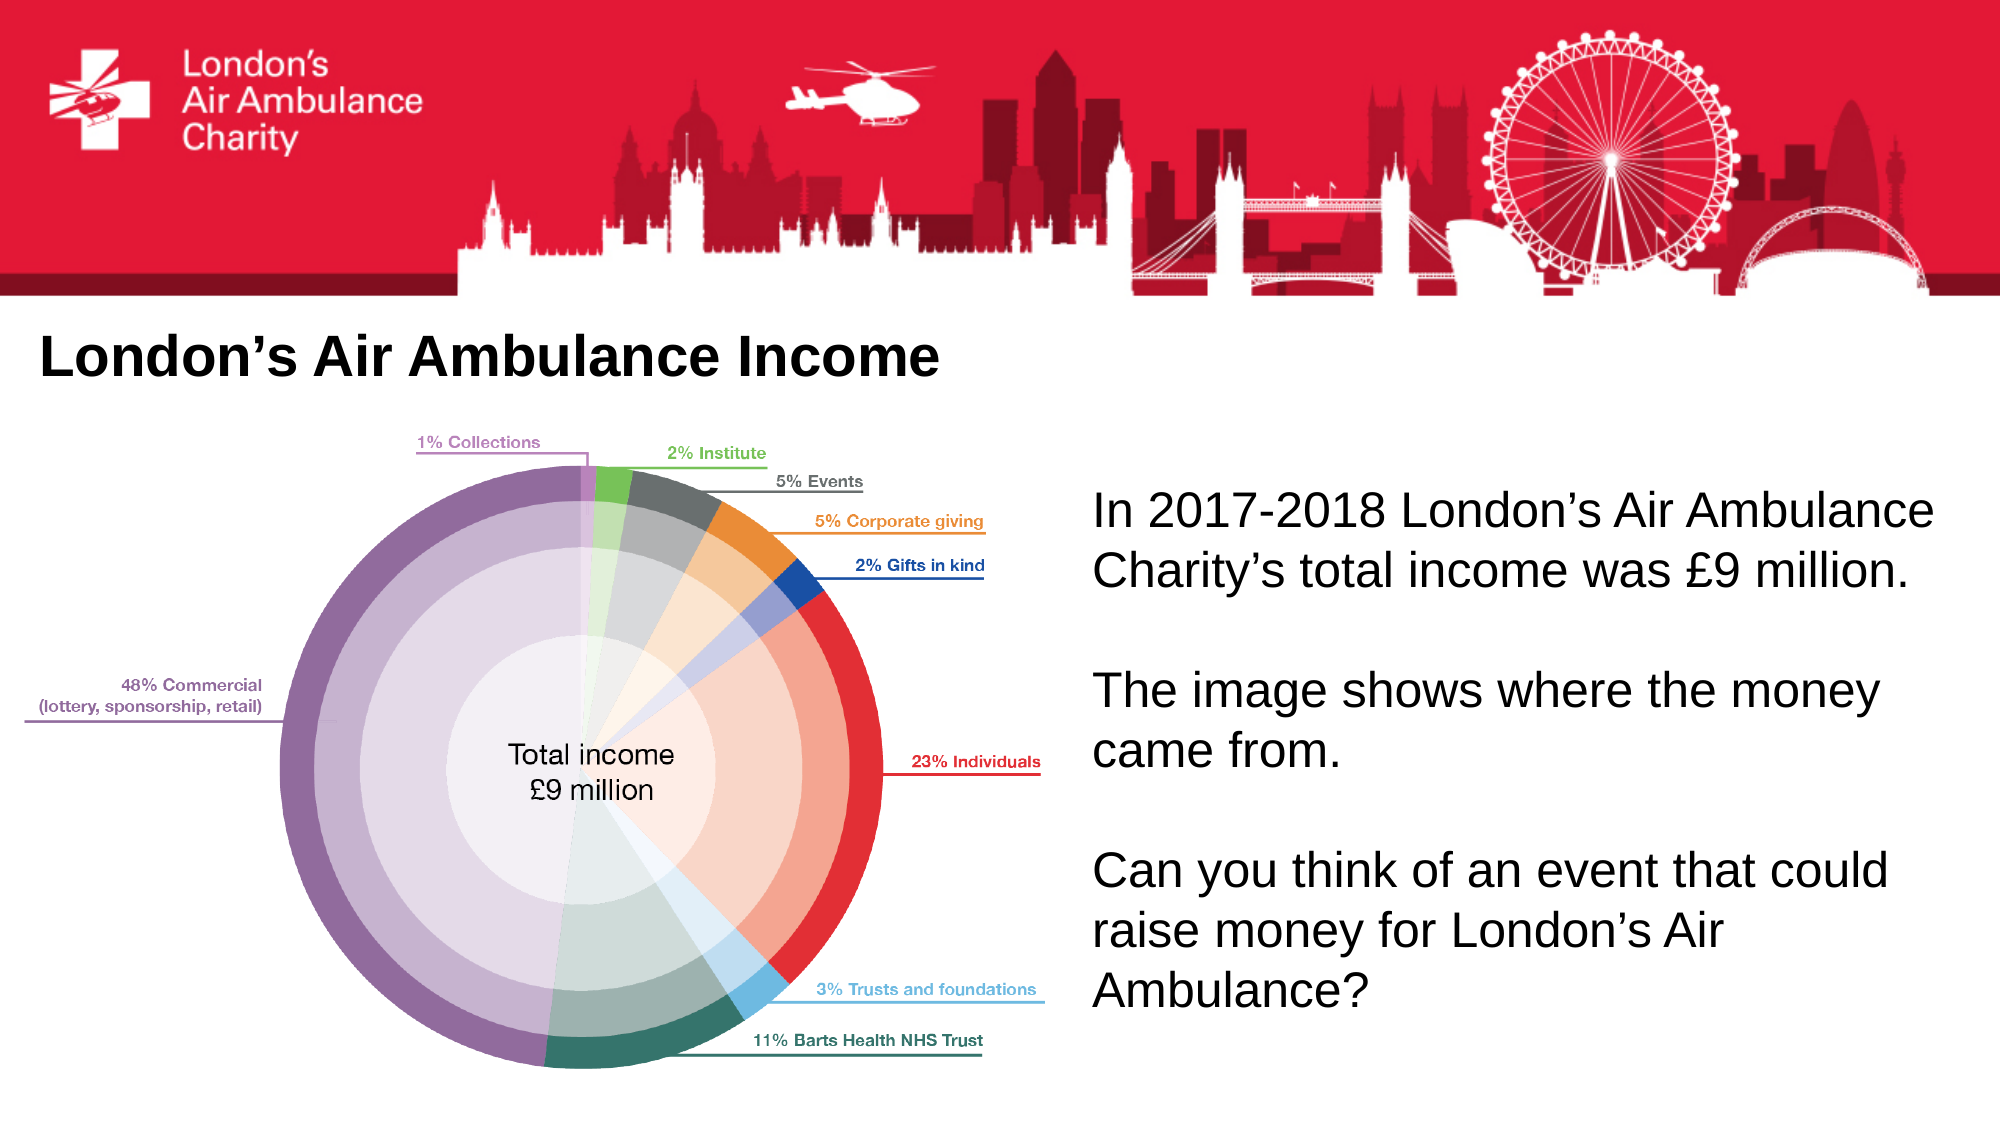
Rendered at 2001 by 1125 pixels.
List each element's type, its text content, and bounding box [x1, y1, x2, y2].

text_box In 2017-2018 London’s Air Ambulance Charity’s total income was £9 million. The image shows where the money came from. Can you think of an event that could raise money for London’s Air Ambulance? [1077, 470, 1961, 1026]
text_box London’s Air Ambulance Income [24, 318, 1566, 490]
picture [24, 433, 1045, 1069]
picture [0, 0, 2000, 343]
